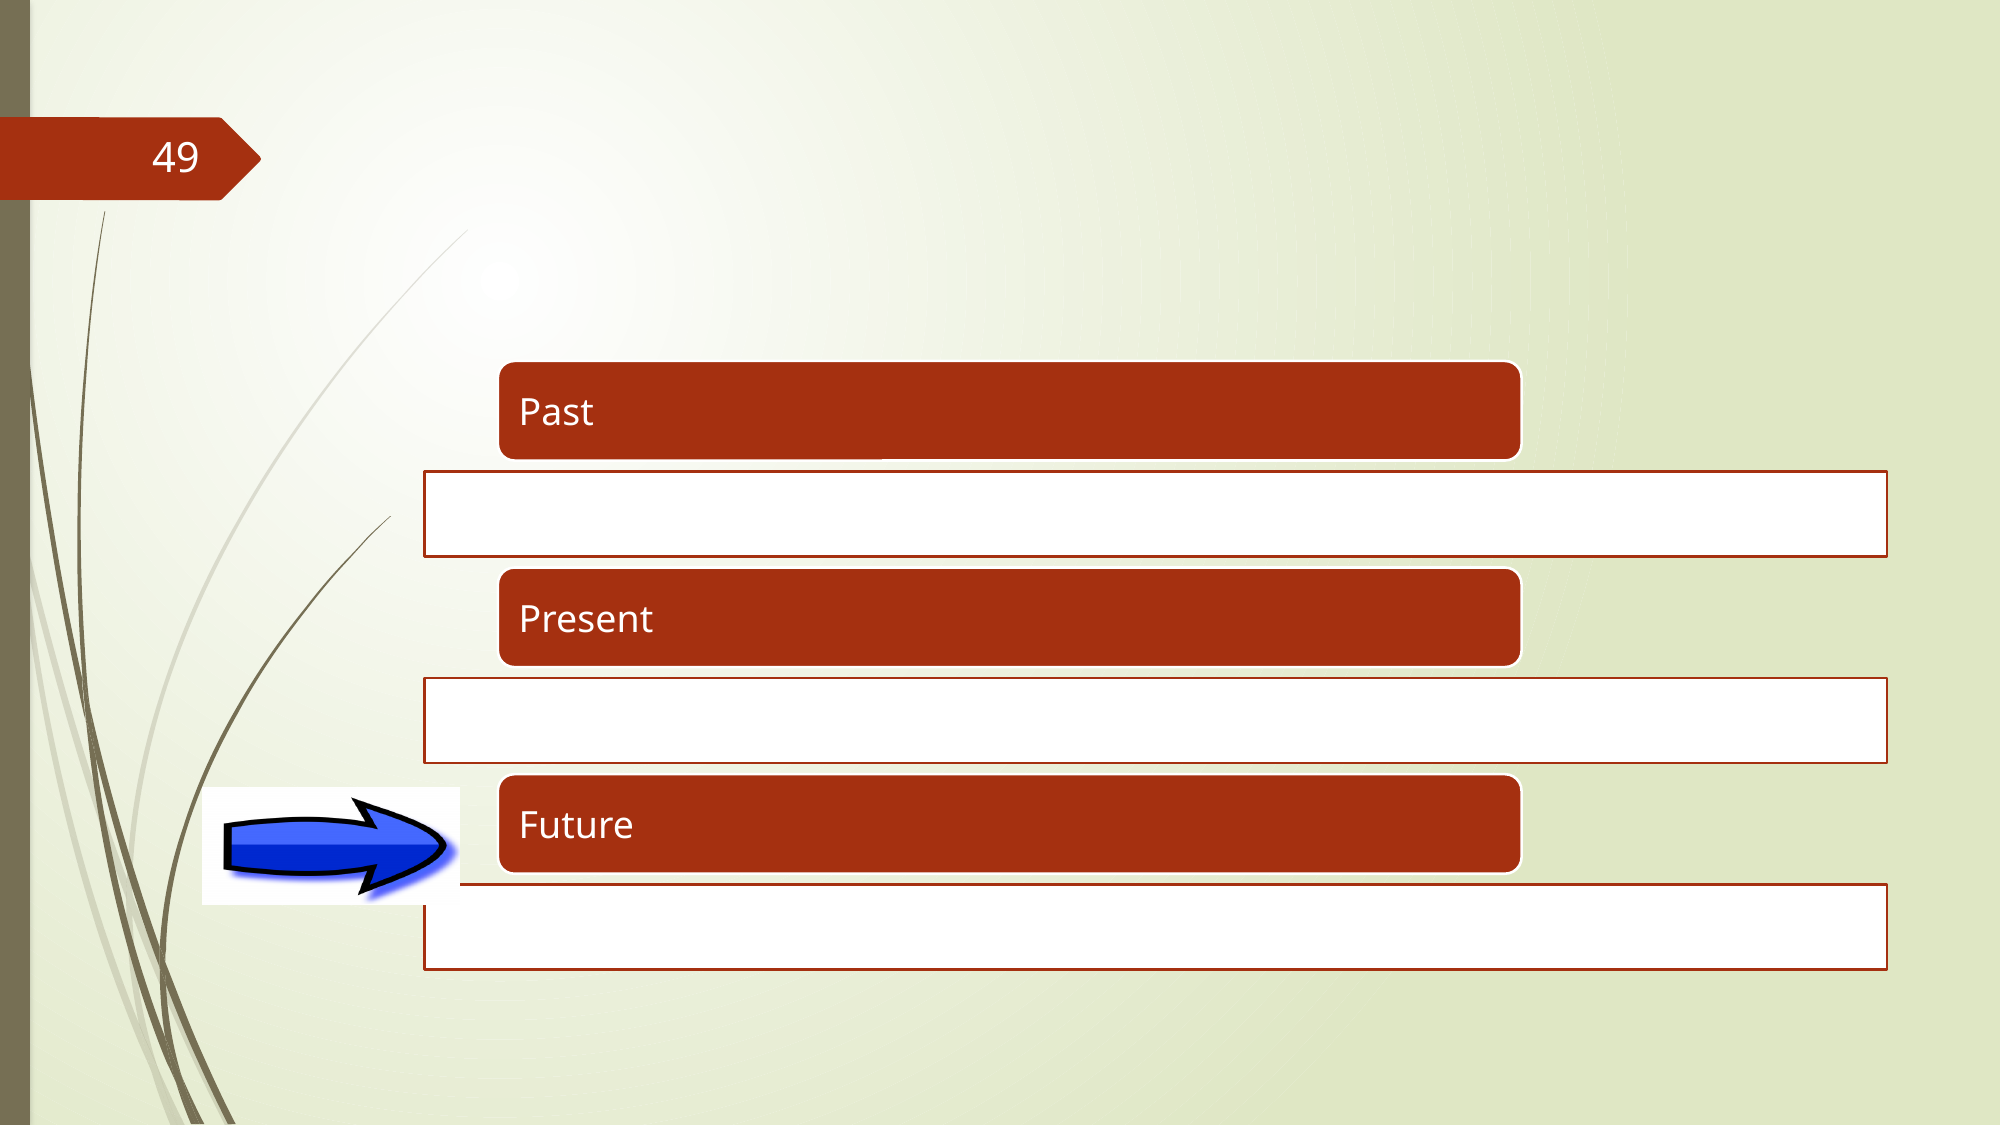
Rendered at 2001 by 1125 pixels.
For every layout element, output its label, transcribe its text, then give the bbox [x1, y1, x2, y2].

slide_number 49 [87, 129, 216, 190]
picture [202, 787, 460, 905]
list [424, 349, 1888, 971]
